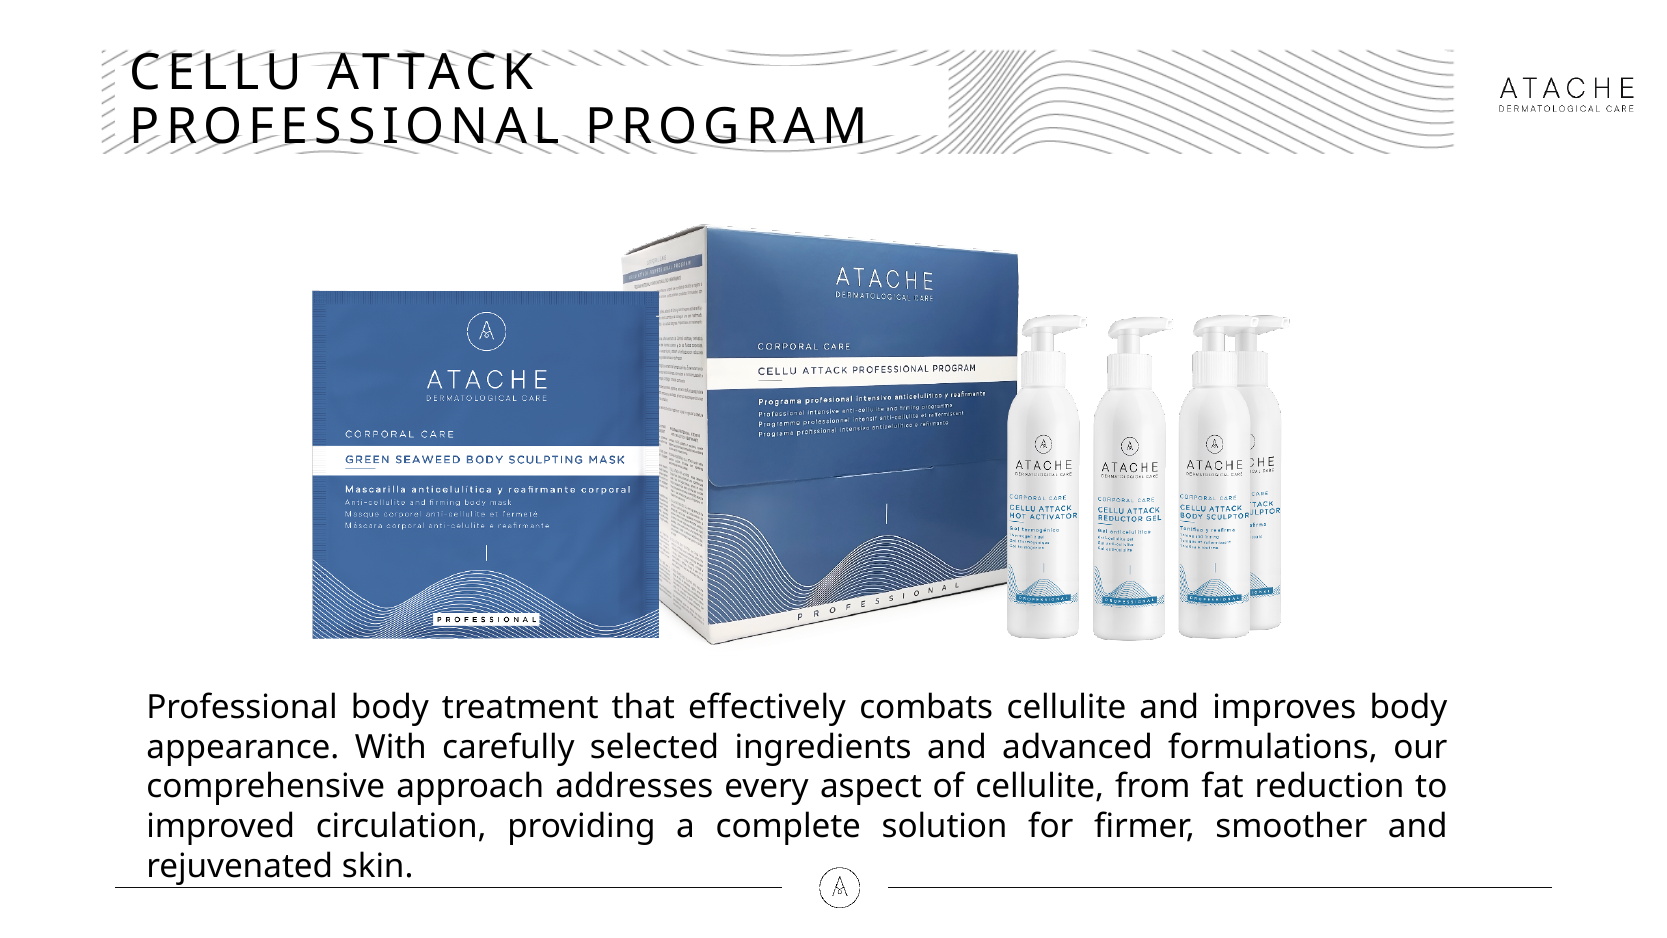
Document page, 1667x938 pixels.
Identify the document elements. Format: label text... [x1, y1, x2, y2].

title CELLU ATTACK PROFESSIONAL PROGRAM [114, 65, 949, 136]
picture [72, 18, 1667, 668]
text_box Professional body treatment that effectively combats cellulite and improves body appearance. With carefully selected ingredients and advanced formulations, our comprehensive approach addresses every aspect of cellulite, from fat reduction to improved circulation, providing a complete solution for firmer, smoother and rejuvenated skin. [131, 677, 1465, 932]
